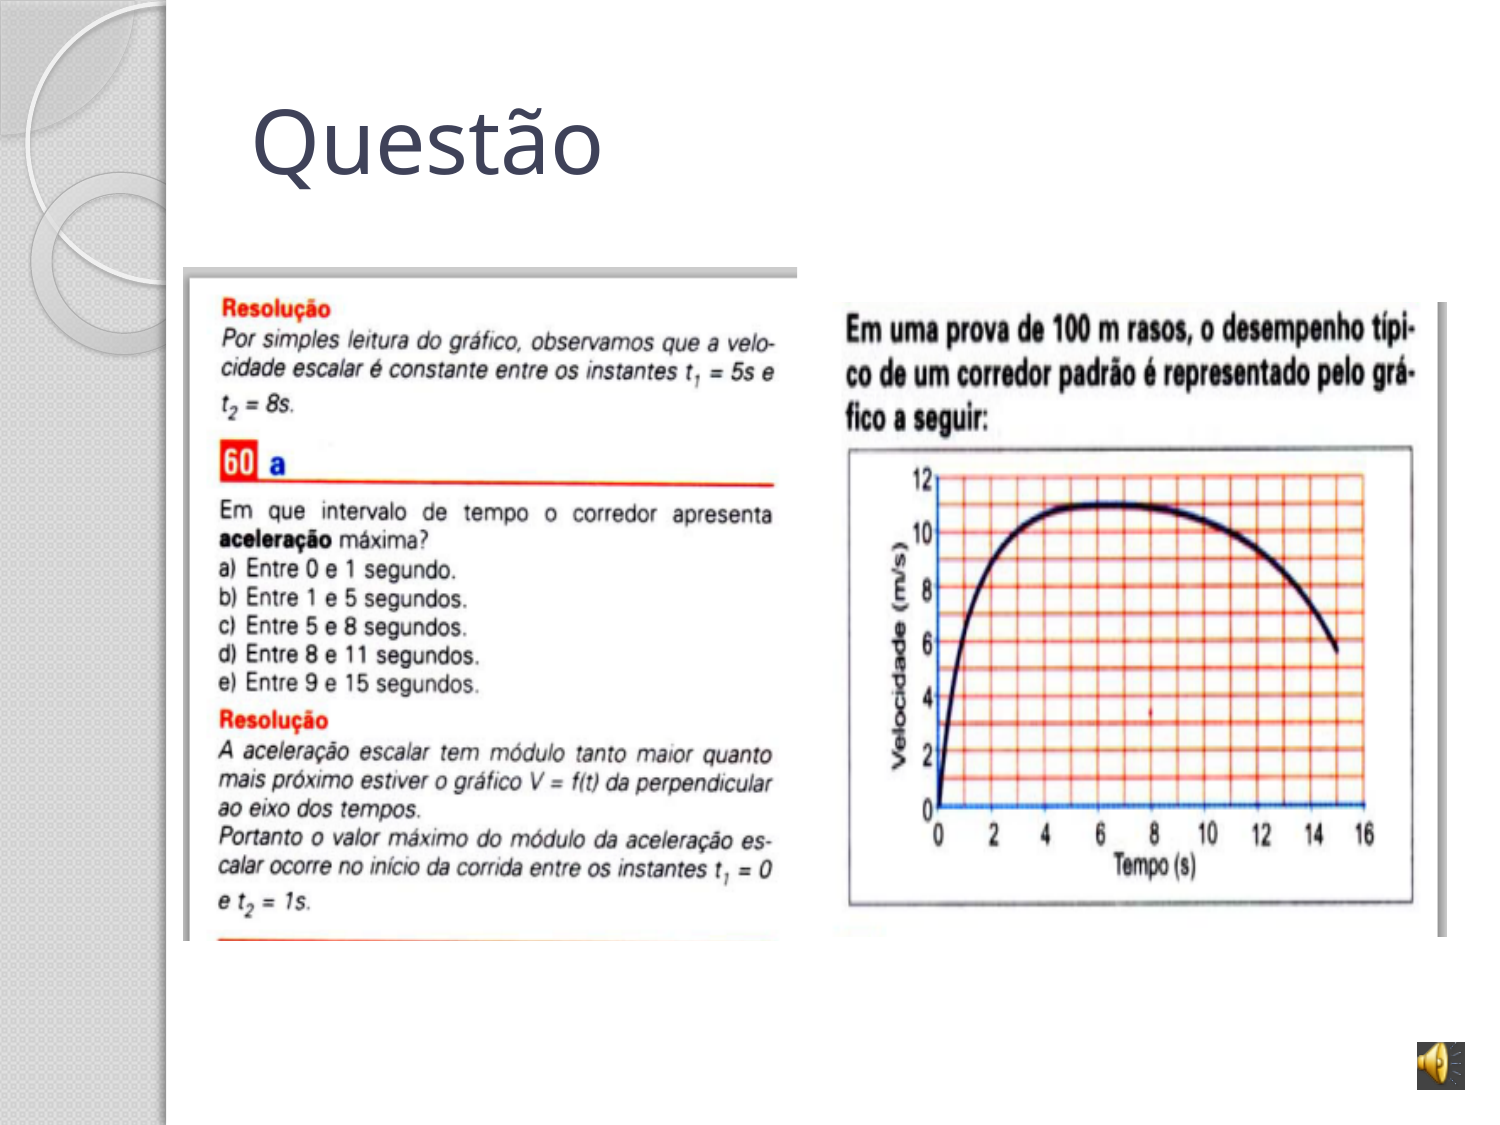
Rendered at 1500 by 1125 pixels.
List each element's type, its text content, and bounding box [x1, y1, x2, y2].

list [182, 266, 798, 941]
picture [820, 302, 1448, 938]
title Questão [235, 45, 1466, 233]
picture [1415, 1040, 1467, 1092]
